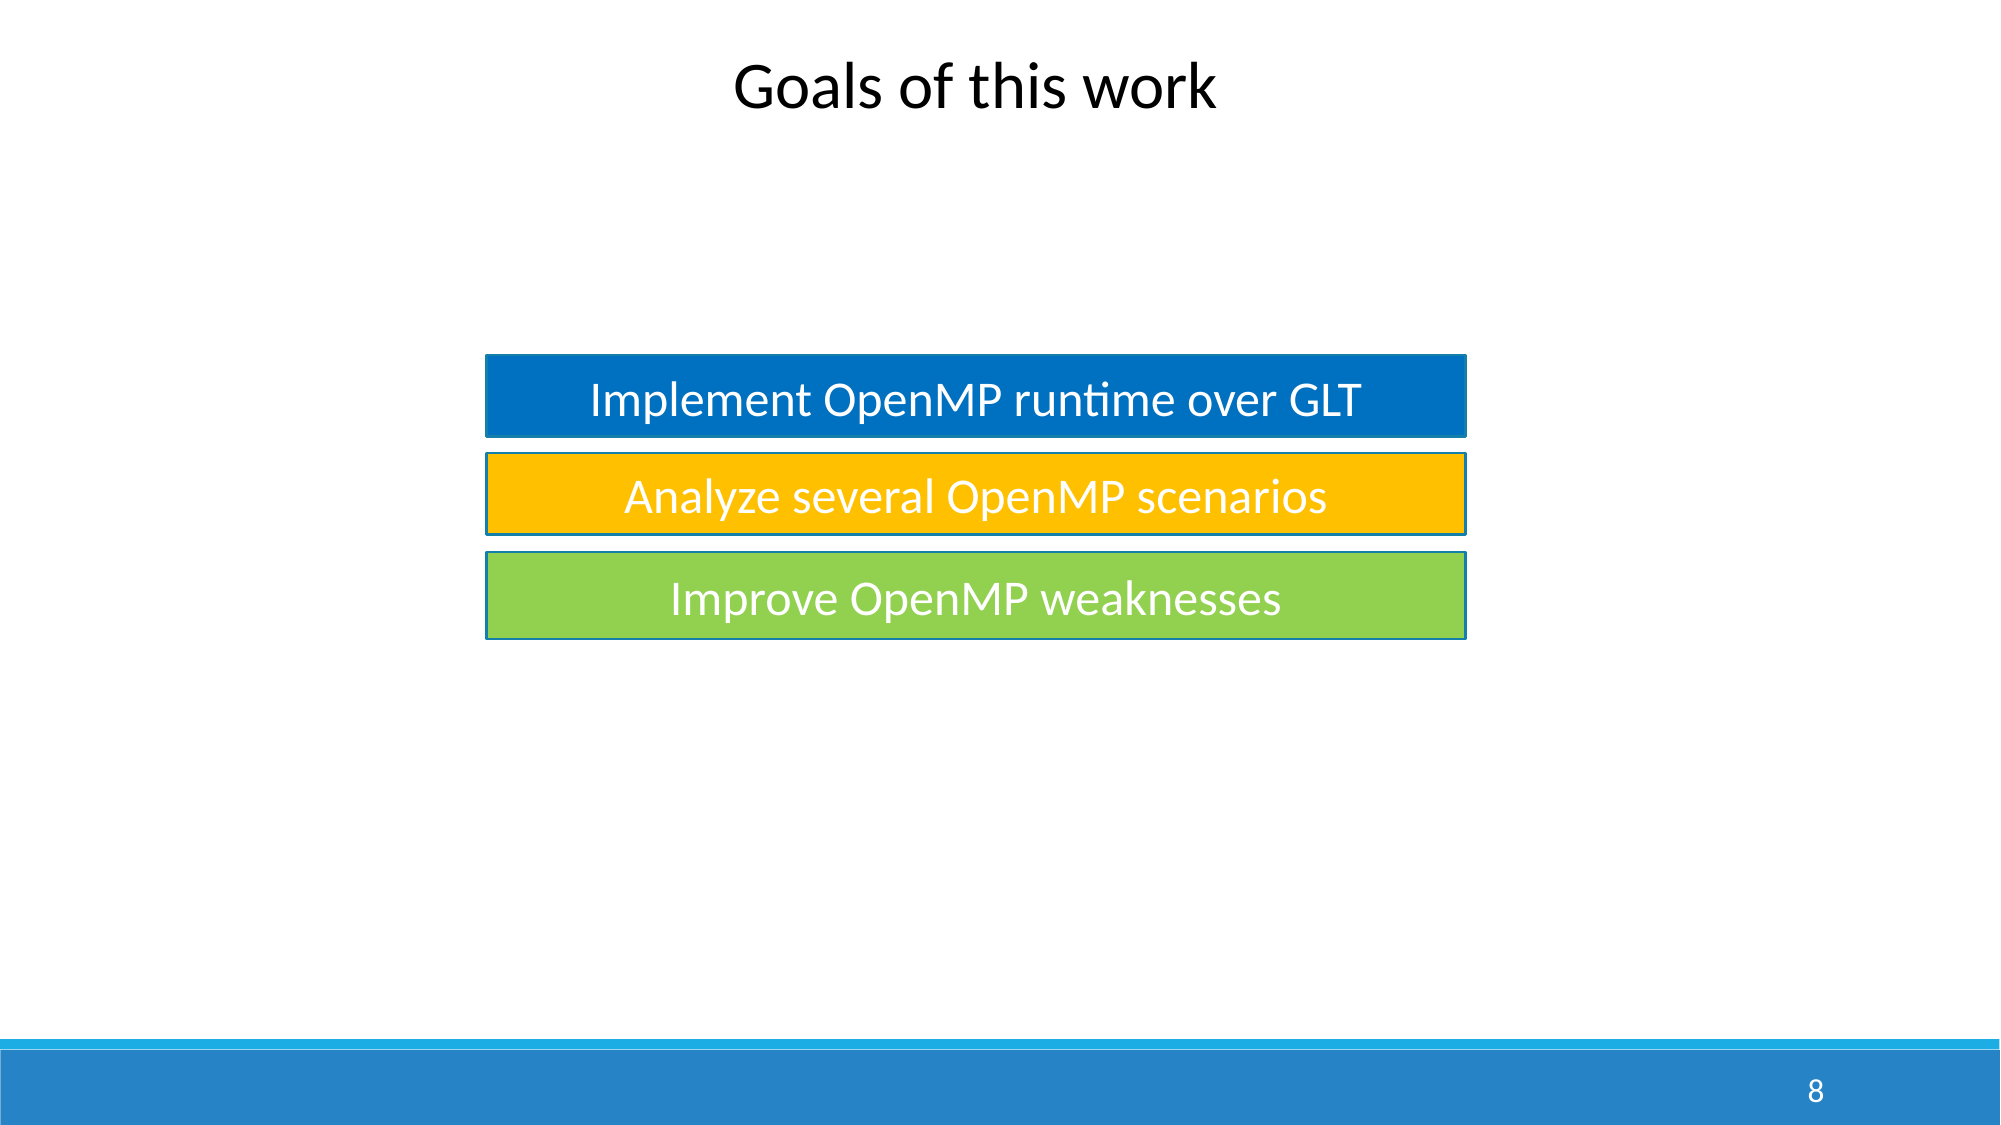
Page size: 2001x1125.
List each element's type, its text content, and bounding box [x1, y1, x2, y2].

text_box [485, 354, 1466, 640]
slide_number 8 [1624, 1059, 1840, 1120]
text_box Goals of this work [287, 34, 1665, 129]
